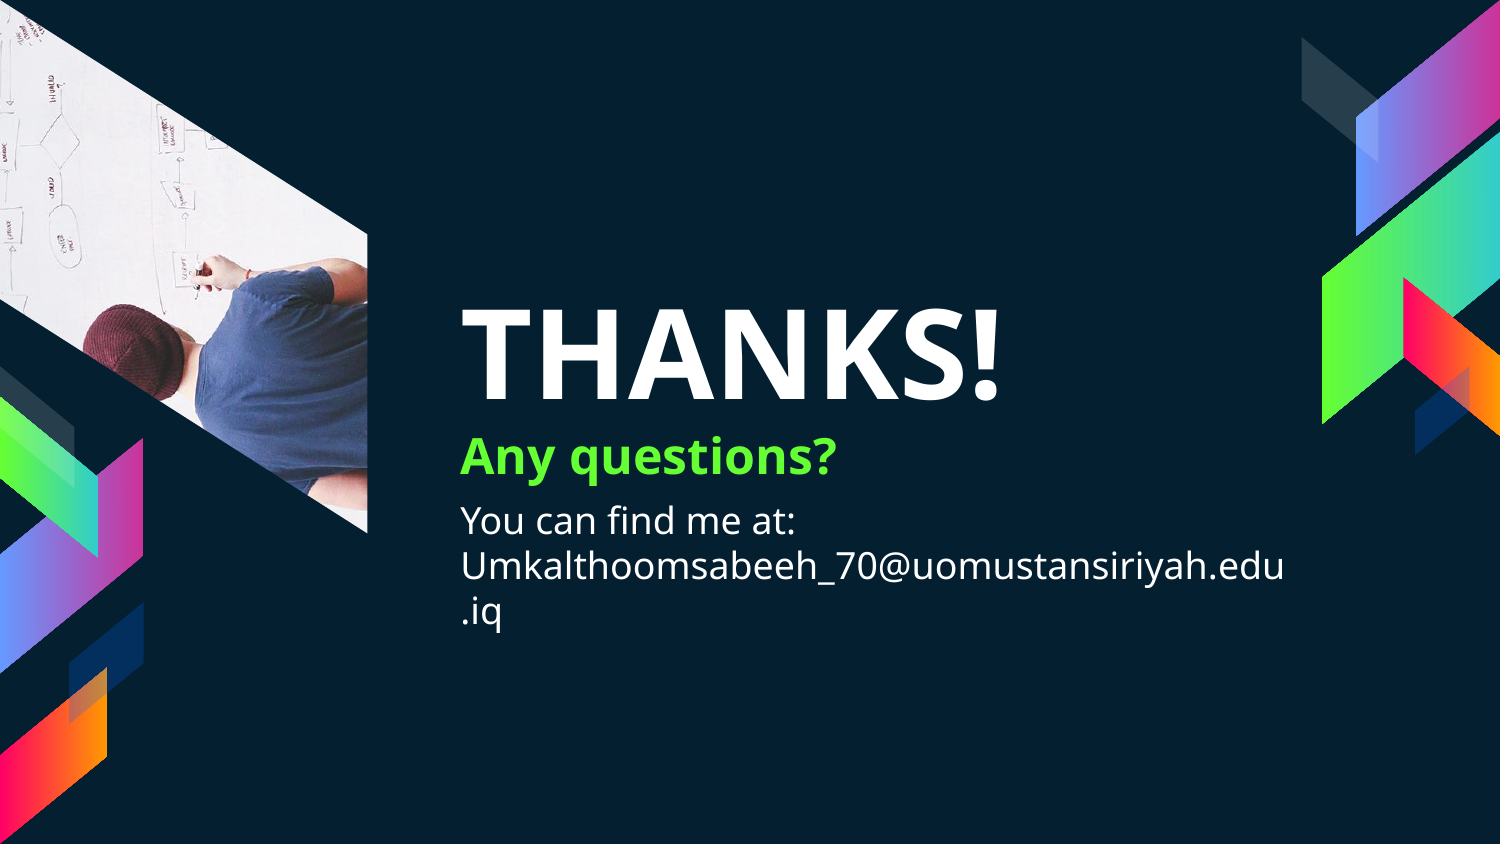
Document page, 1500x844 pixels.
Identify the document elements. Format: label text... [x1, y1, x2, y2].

picture [0, 0, 451, 534]
title THANKS! [455, 249, 1051, 409]
subtitle Any questions? You can find me at: Umkalthoomsabeeh_70@uomustansiriyah.edu.iq [445, 409, 1306, 648]
